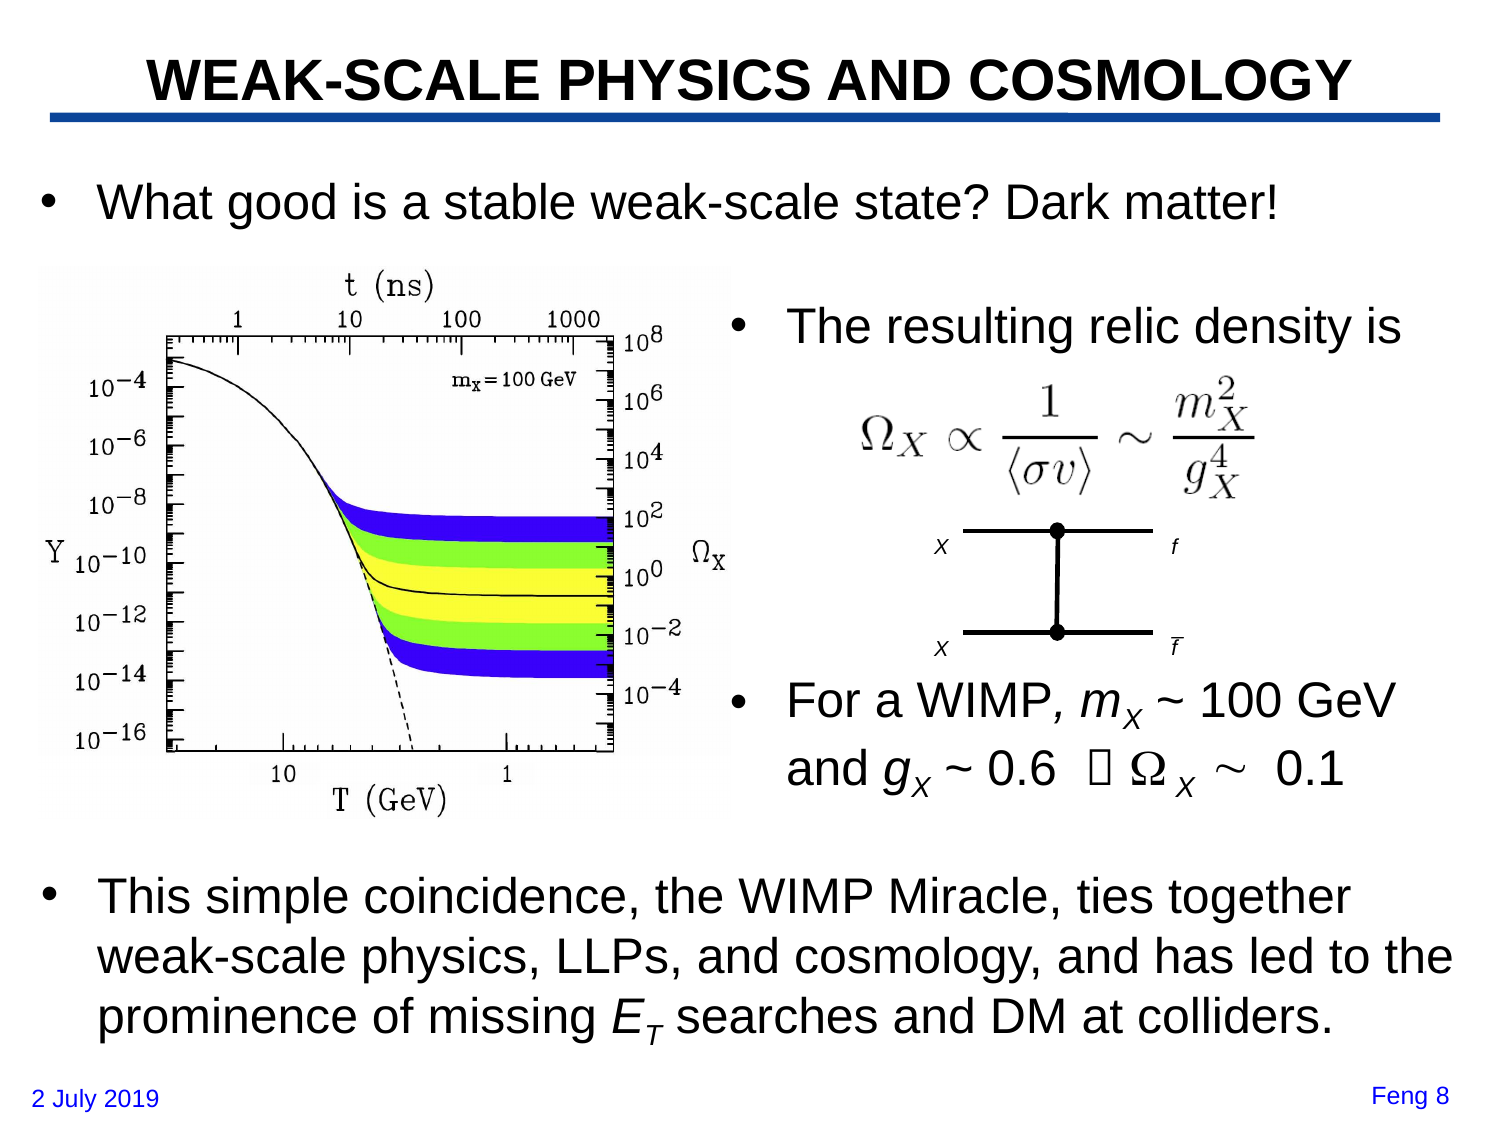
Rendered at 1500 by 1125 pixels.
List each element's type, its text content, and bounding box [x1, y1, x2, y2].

list What good is a stable weak-scale state? Dark matter! [24, 162, 1475, 856]
title WEAK-SCALE PHYSICS AND COSMOLOGY [112, 17, 1388, 138]
picture [849, 365, 1262, 508]
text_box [913, 499, 1196, 663]
picture [38, 266, 731, 819]
text_box The resulting relic density is For a WIMP, mX ~ 100 GeV and gX ~ 0.6  W X ~ 0.1 [715, 286, 1494, 975]
text_box This simple coincidence, the WIMP Miracle, ties together weak-scale physics, LLPs, and cosmology, and has led to the prominence of missing ET searches and DM at colliders. [25, 855, 1475, 1088]
